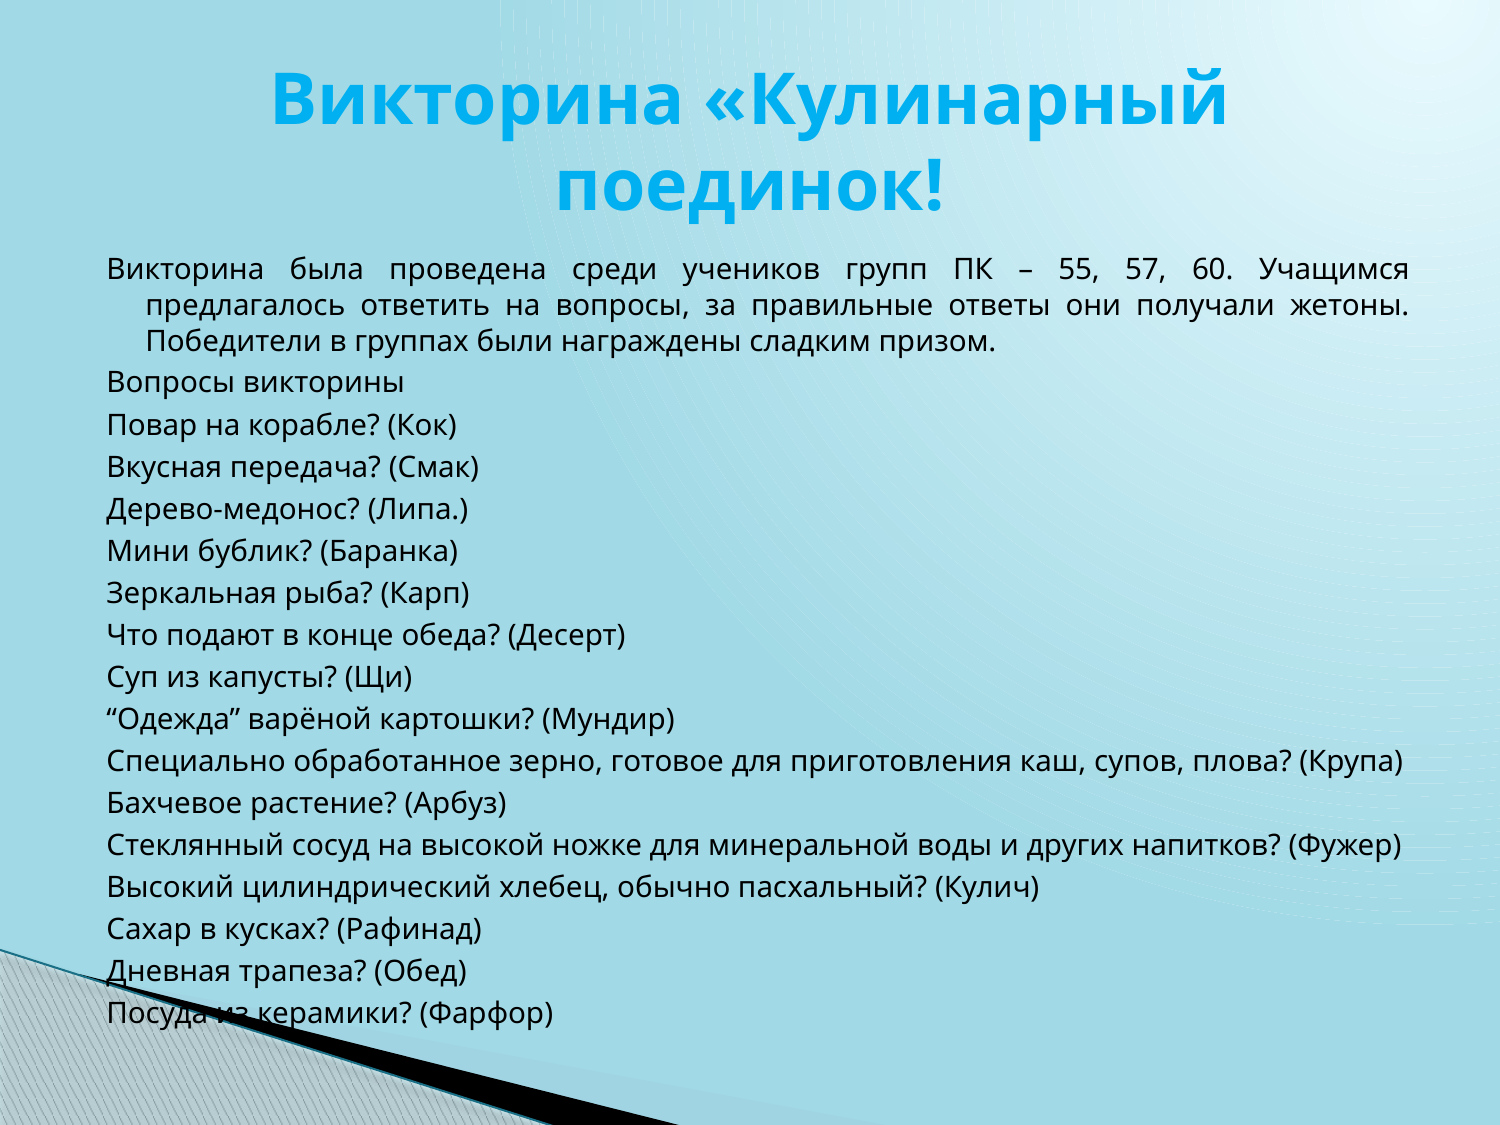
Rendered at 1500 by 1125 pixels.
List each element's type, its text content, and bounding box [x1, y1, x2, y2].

list Викторина была проведена среди учеников групп ПК – 55, 57, 60. Учащимся предлагалось ответить на вопросы, за правильные ответы они получали жетоны. Победители в группах были награждены сладким призом. Вопросы викторины Повар на корабле? (Кок) Вкусная передача? (Смак) Дерево-медонос? (Липа.) Мини бублик? (Баранка) Зеркальная рыба? (Карп) Что подают в конце обеда? (Десерт) Суп из капусты? (Щи) “Одежда” варёной картошки? (Мундир) Специально обработанное зерно, готовое для приготовления каш, супов, плова? (Крупа) Бахчевое растение? (Арбуз) Стеклянный сосуд на высокой ножке для минеральной воды и других напитков? (Фужер) Высокий цилиндрический хлебец, обычно пасхальный? (Кулич) Сахар в кусках? (Рафинад) Дневная трапеза? (Обед) Посуда из керамики? (Фарфор) [75, 243, 1425, 1102]
title Викторина «Кулинарный поединок! [75, 45, 1425, 233]
